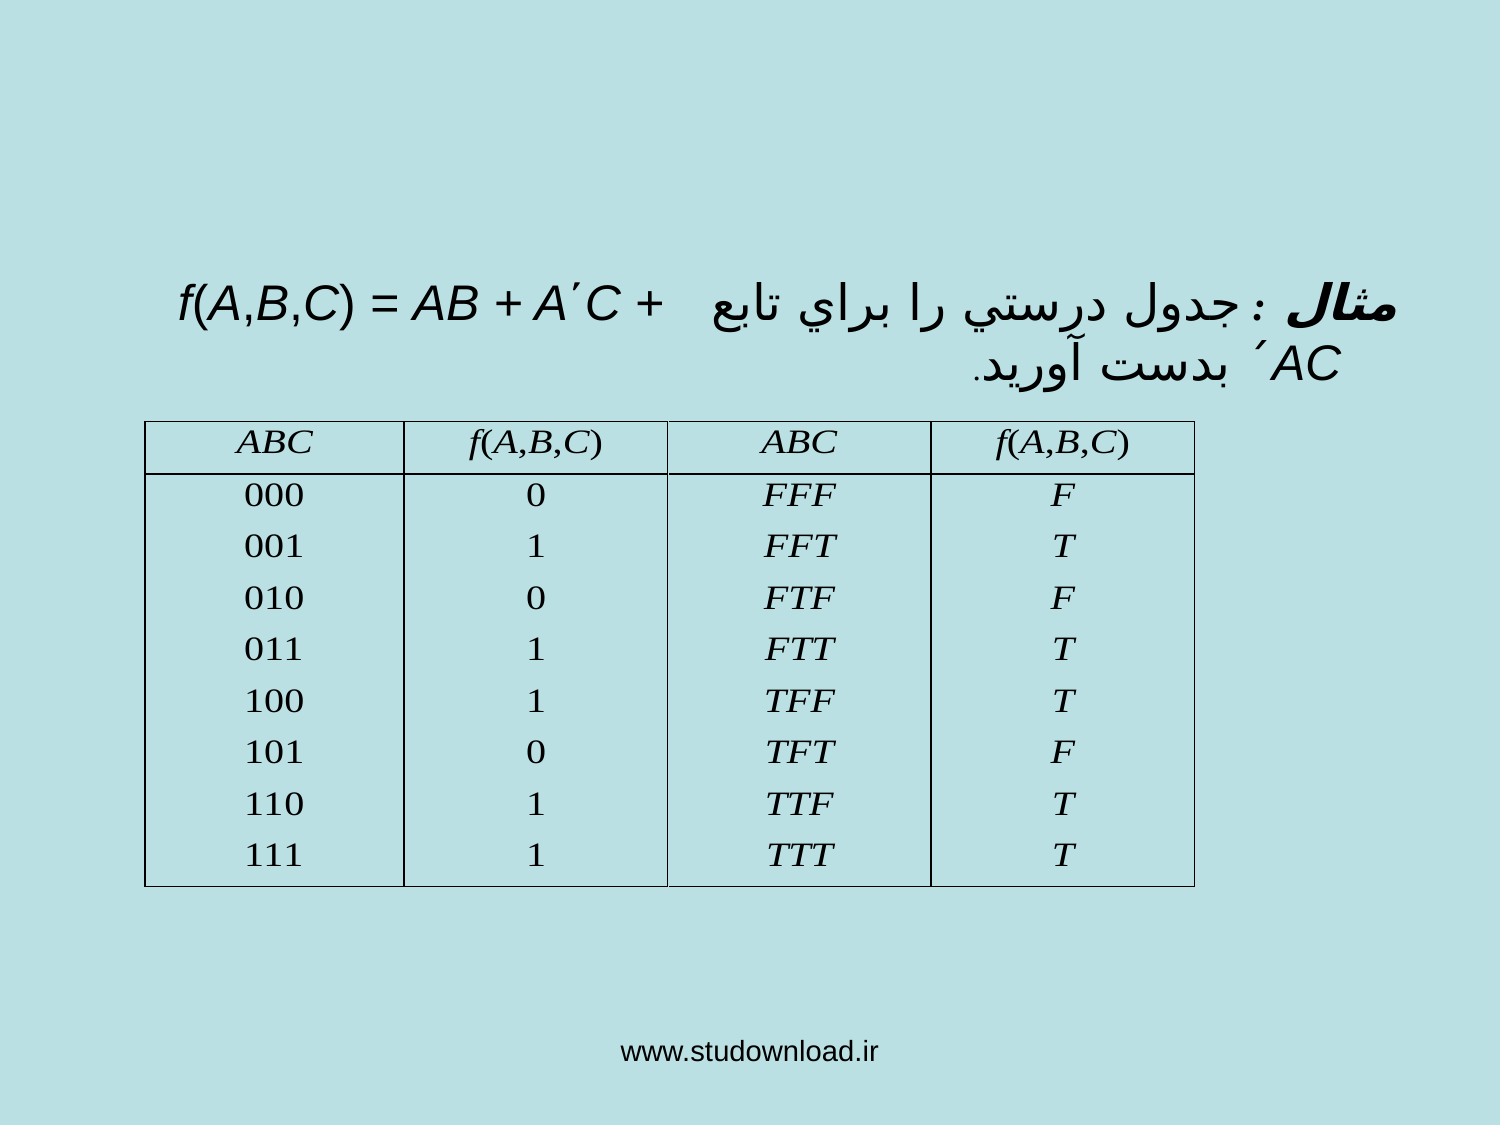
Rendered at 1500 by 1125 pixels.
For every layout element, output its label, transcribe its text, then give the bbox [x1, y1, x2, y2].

list مثال : جدول درستي را براي تابع f(A,B,C) = AB + A΄C + AC΄ بدست آوريد. [74, 262, 1413, 1006]
footer www.studownload.ir [512, 1024, 988, 1103]
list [124, 420, 1226, 912]
